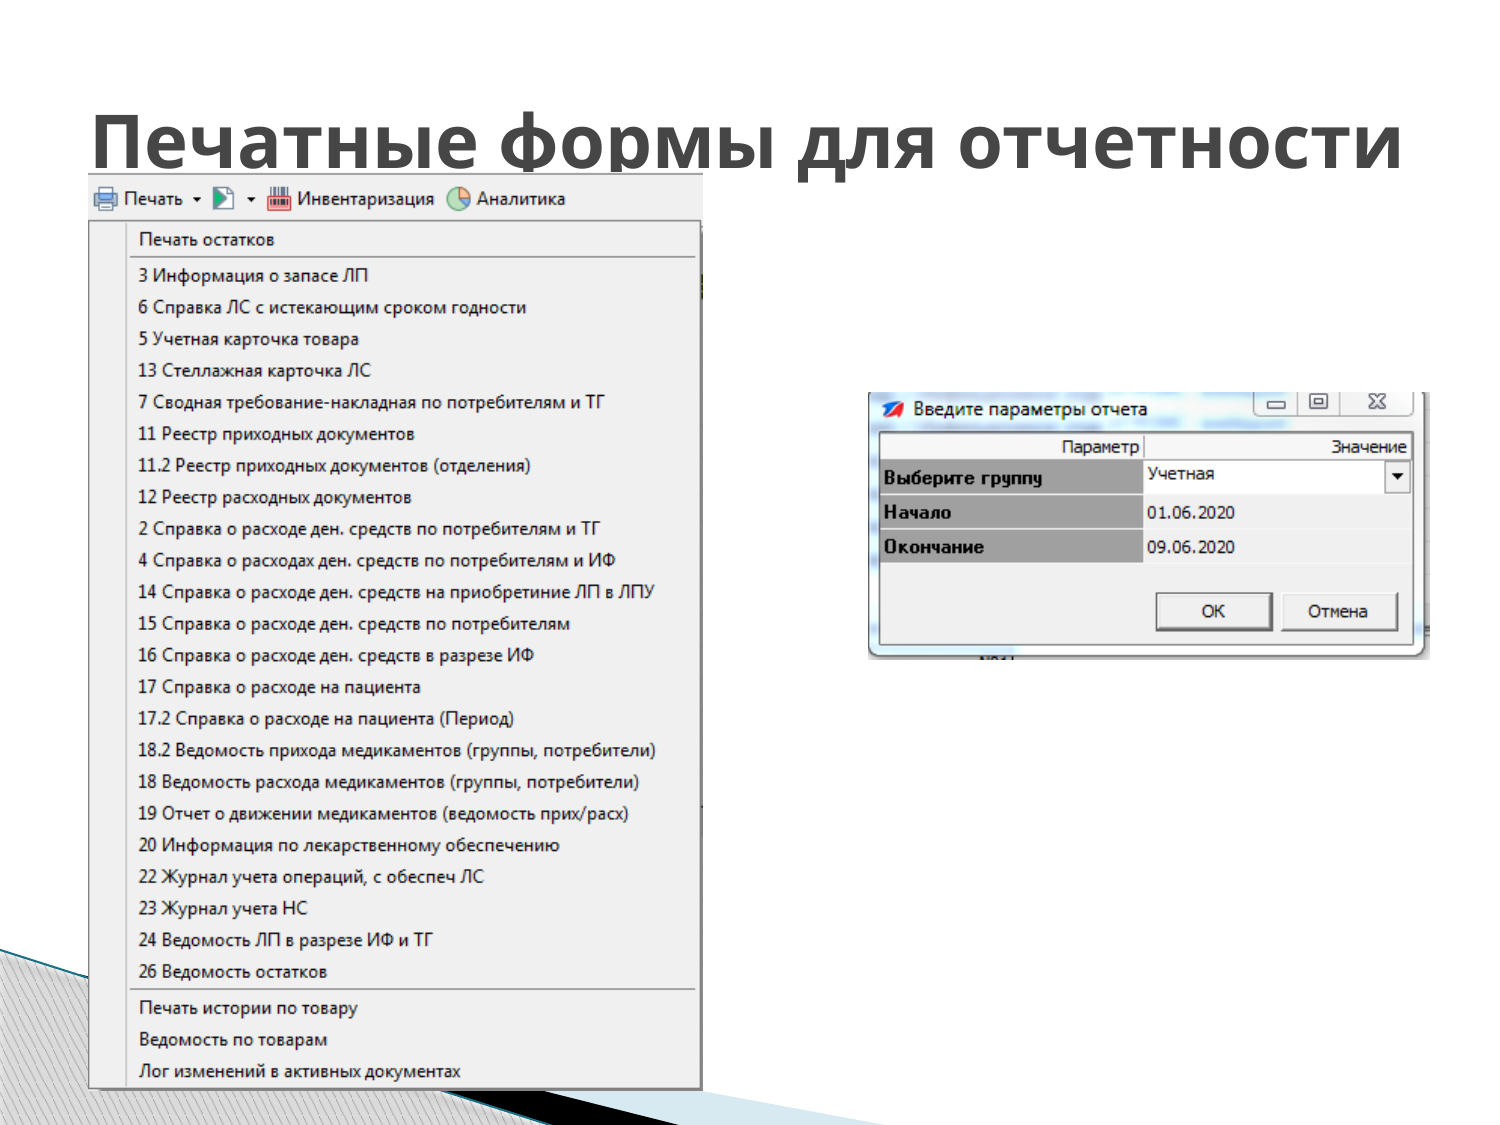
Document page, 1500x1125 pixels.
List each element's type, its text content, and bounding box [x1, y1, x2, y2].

title Печатные формы для отчетности [75, 45, 1425, 233]
picture [88, 172, 703, 1091]
picture [867, 392, 1430, 660]
